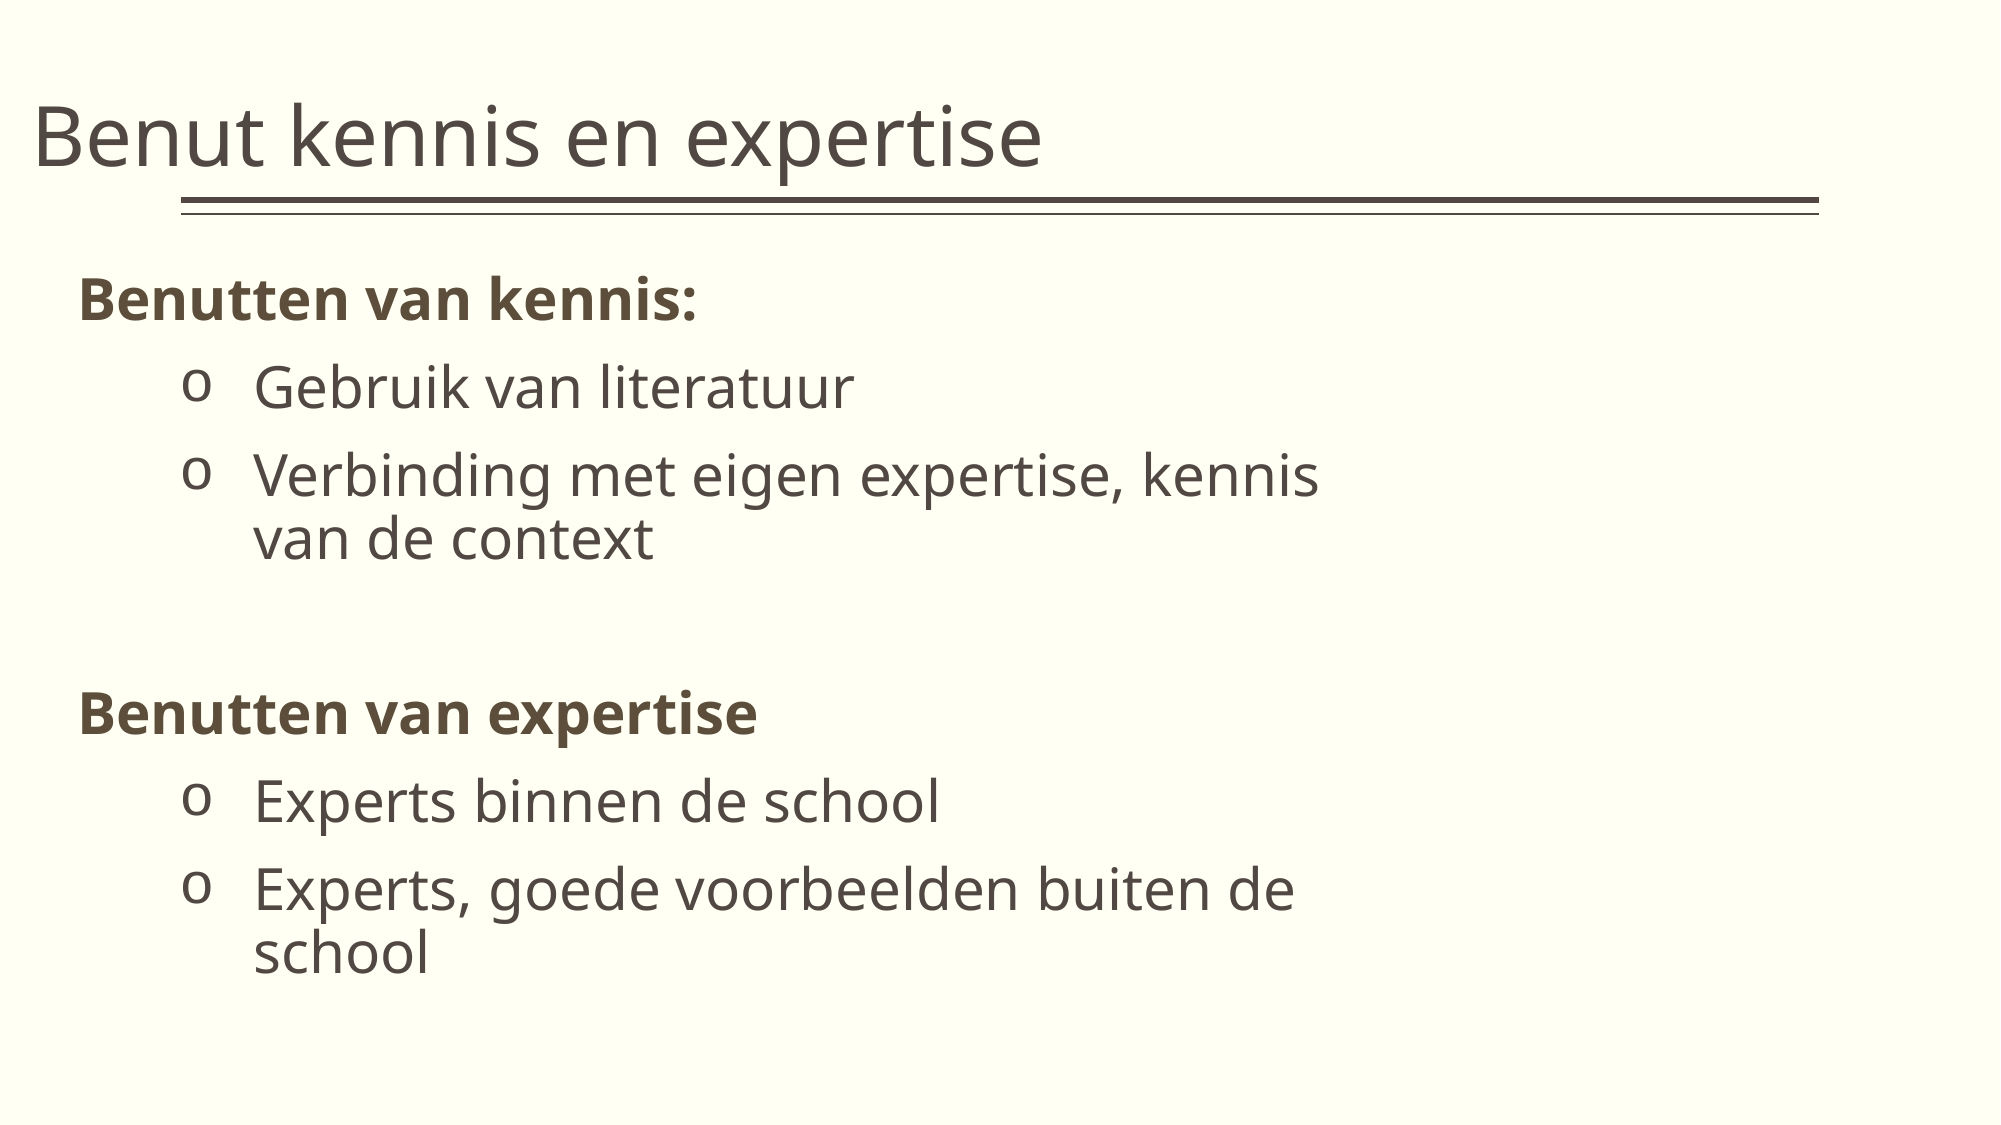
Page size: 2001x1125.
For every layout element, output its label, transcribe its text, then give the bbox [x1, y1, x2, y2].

title Benut kennis en expertise [31, 12, 1900, 193]
list Benutten van kennis: Gebruik van literatuur Verbinding met eigen expertise, kennis van de context Benutten van expertise Experts binnen de school Experts, goede voorbeelden buiten de school [77, 263, 1354, 1013]
